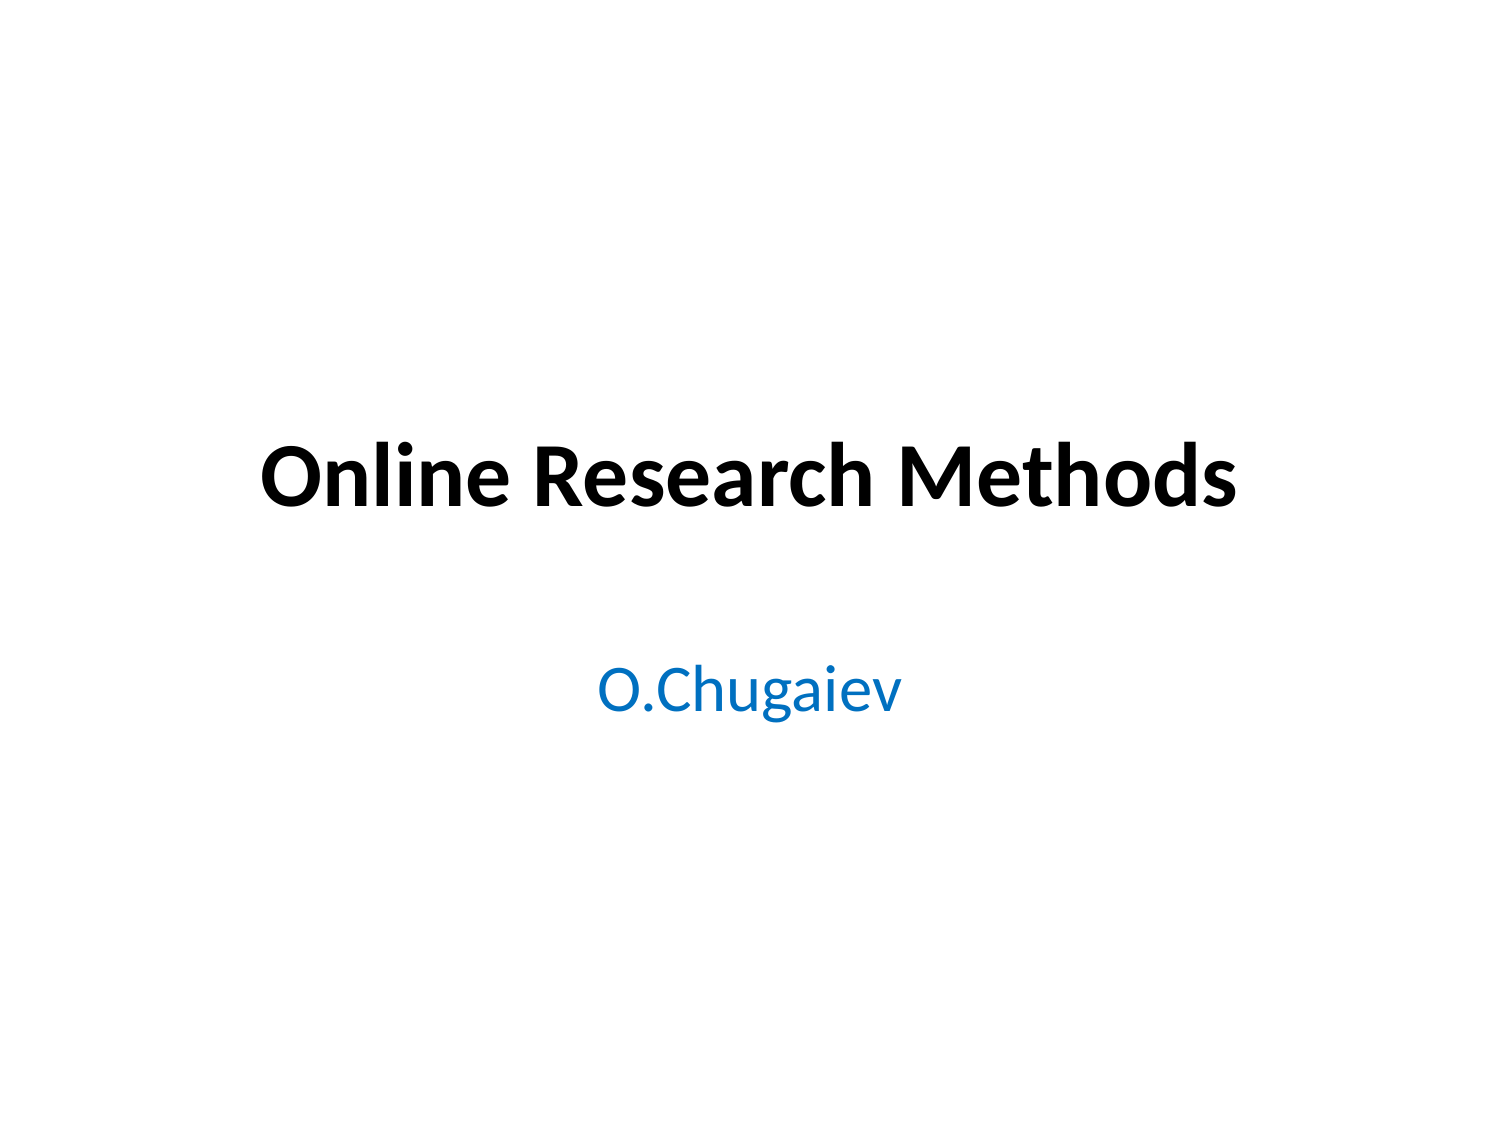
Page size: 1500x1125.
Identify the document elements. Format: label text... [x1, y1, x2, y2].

title Online Research Methods [112, 349, 1388, 591]
subtitle O.Chugaiev [225, 637, 1275, 925]
